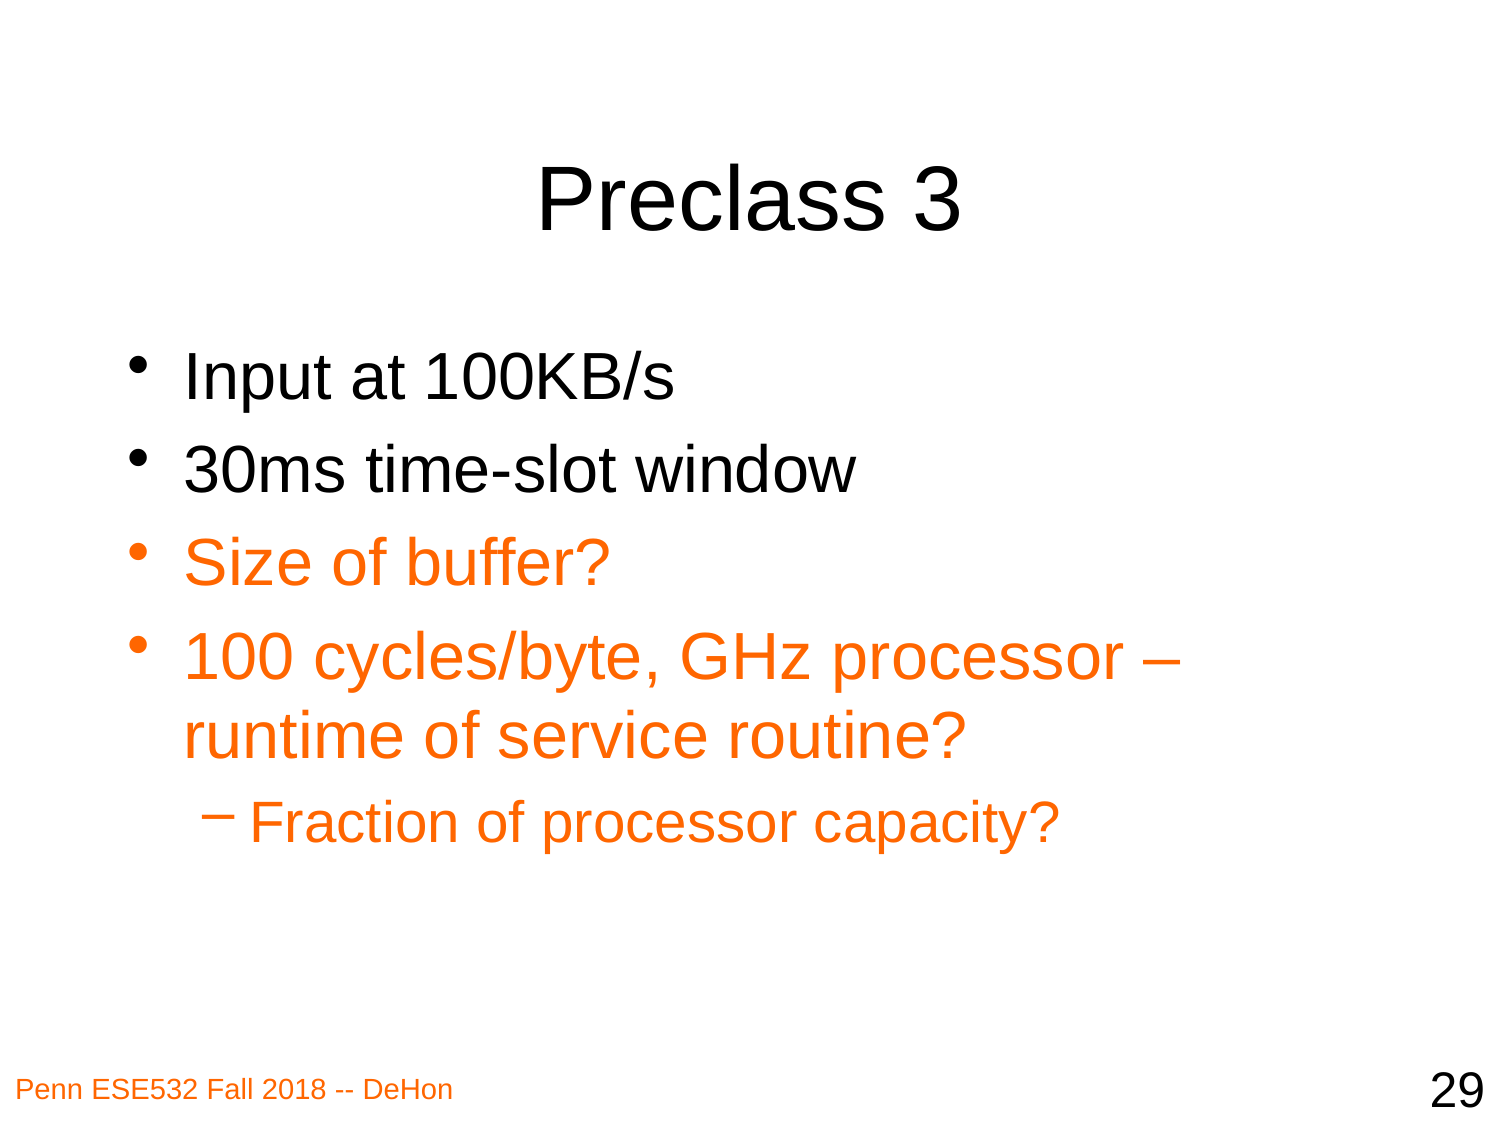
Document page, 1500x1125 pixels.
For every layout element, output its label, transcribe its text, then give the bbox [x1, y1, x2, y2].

slide_number Penn ESE532 Fall 2018 -- DeHon [0, 1062, 576, 1125]
title Preclass 3 [112, 99, 1388, 288]
list Input at 100KB/s 30ms time-slot window Size of buffer? 100 cycles/byte, GHz processor – runtime of service routine? Fraction of processor capacity? [112, 324, 1388, 1001]
slide_number 29 [1187, 1049, 1500, 1125]
